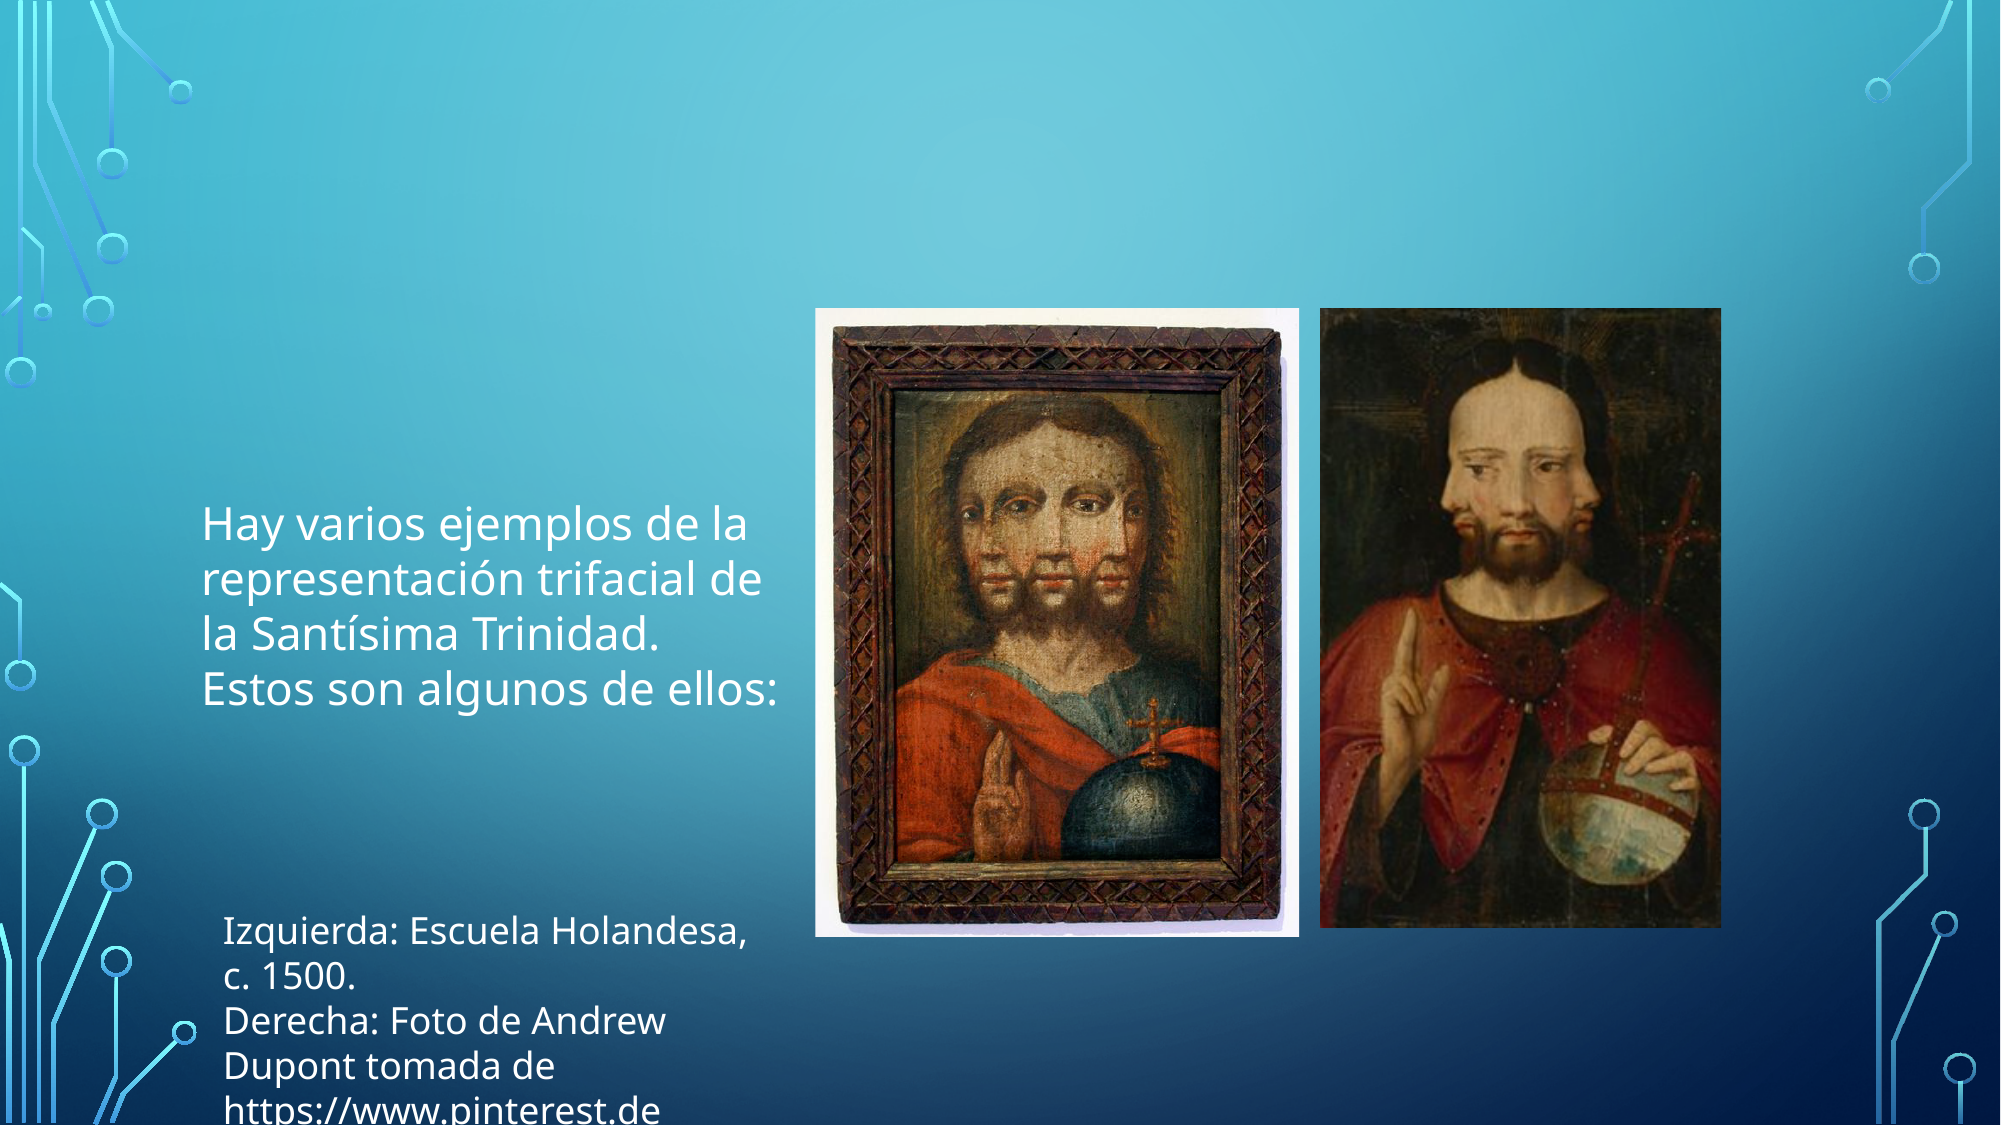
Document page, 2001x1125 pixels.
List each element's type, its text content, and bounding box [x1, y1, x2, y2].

text_box Izquierda: Escuela Holandesa, c. 1500. Derecha: Foto de Andrew Dupont tomada de https://www.pinterest.de [208, 899, 795, 1125]
picture [1319, 308, 1722, 928]
text_box Hay varios ejemplos de la representación trifacial de la Santísima Trinidad. Estos son algunos de ellos: [187, 322, 795, 723]
picture [815, 308, 1300, 937]
